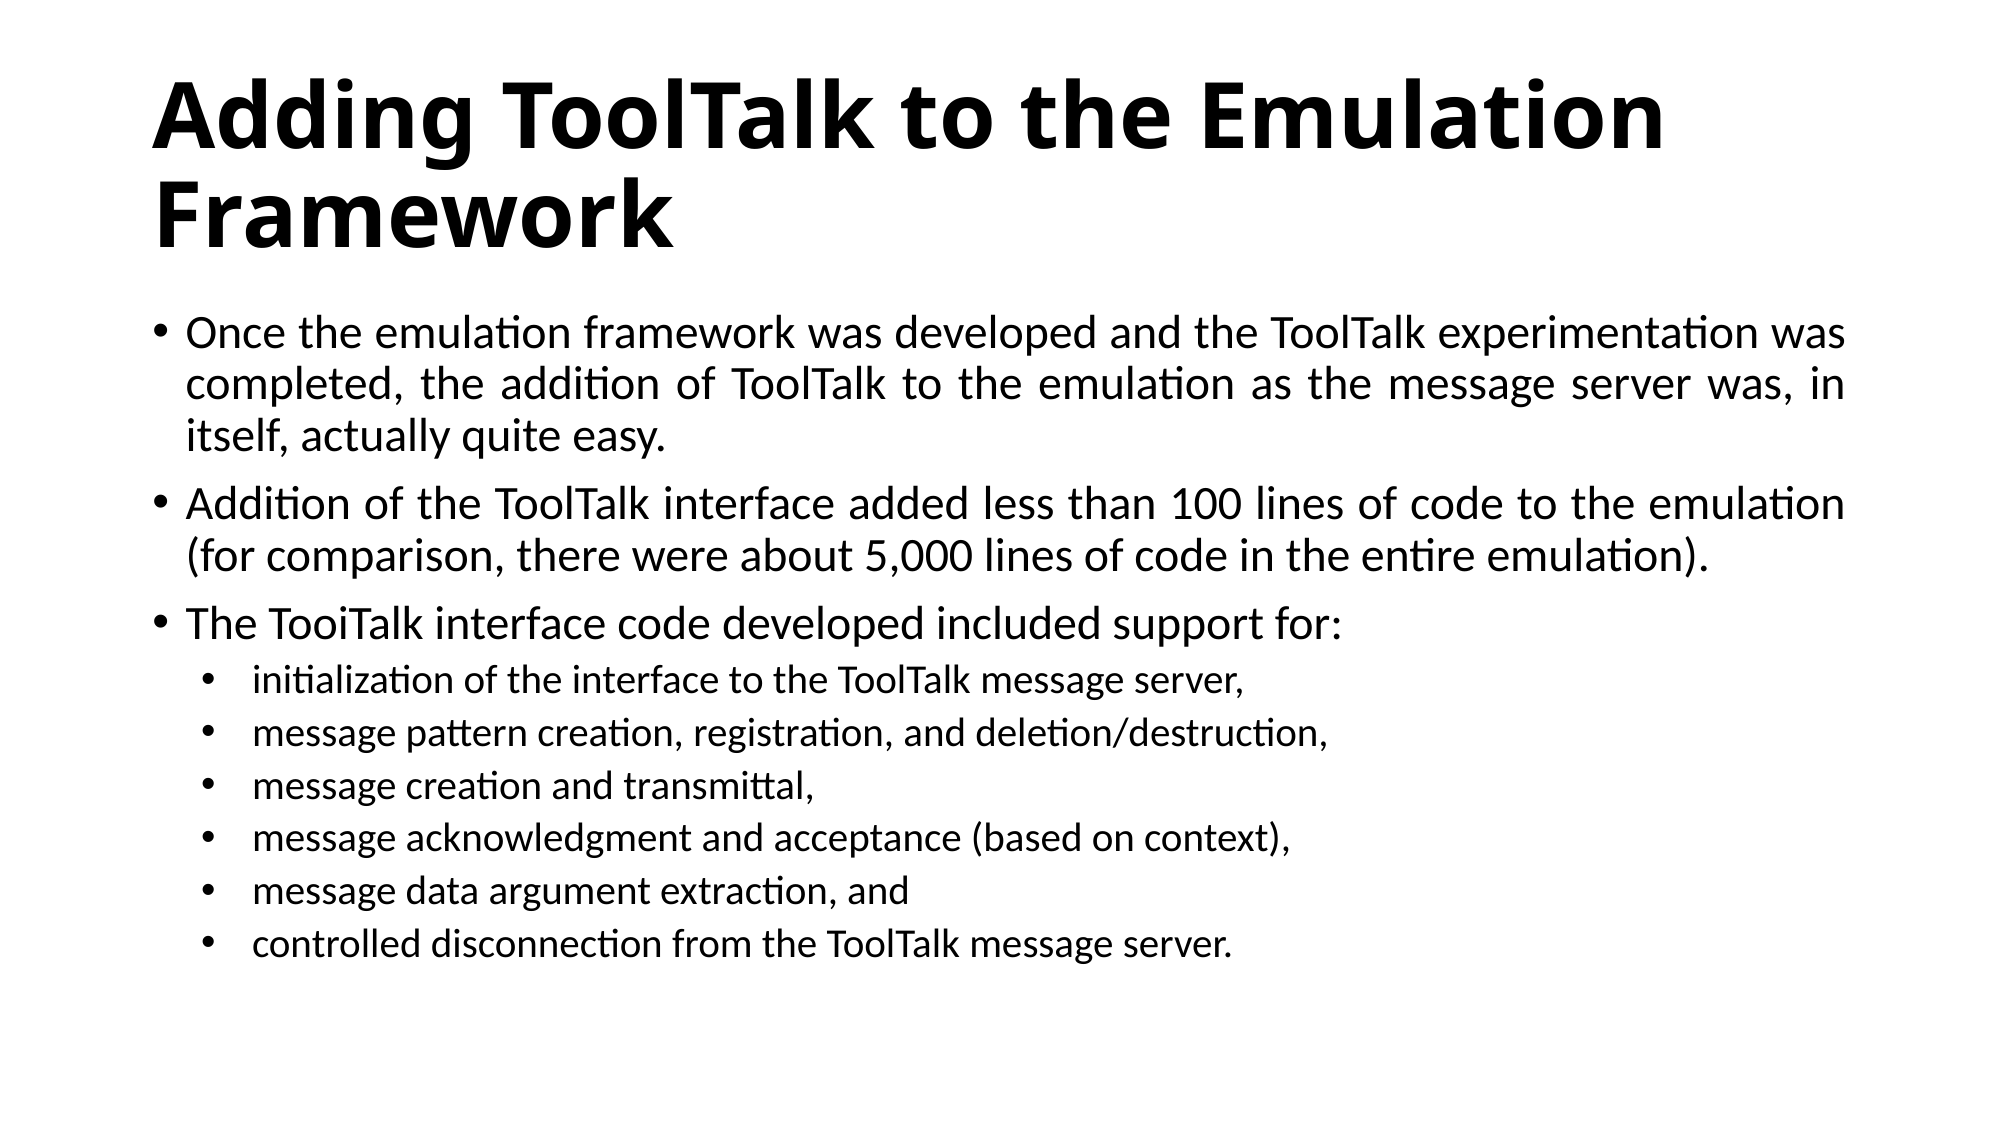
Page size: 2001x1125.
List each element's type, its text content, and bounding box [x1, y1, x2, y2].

title Adding ToolTalk to the Emulation Framework [137, 59, 1863, 278]
list Once the emulation framework was developed and the ToolTalk experimentation was completed, the addition of ToolTalk to the emulation as the message server was, in itself, actually quite easy. Addition of the ToolTalk interface added less than 100 lines of code to the emulation (for comparison, there were about 5,000 lines of code in the entire emulation). The TooiTalk interface code developed included support for: initialization of the interface to the ToolTalk message server, message pattern creation, registration, and deletion/destruction, message creation and transmittal, message acknowledgment and acceptance (based on context), message data argument extraction, and controlled disconnection from the ToolTalk message server. [137, 299, 1863, 1014]
